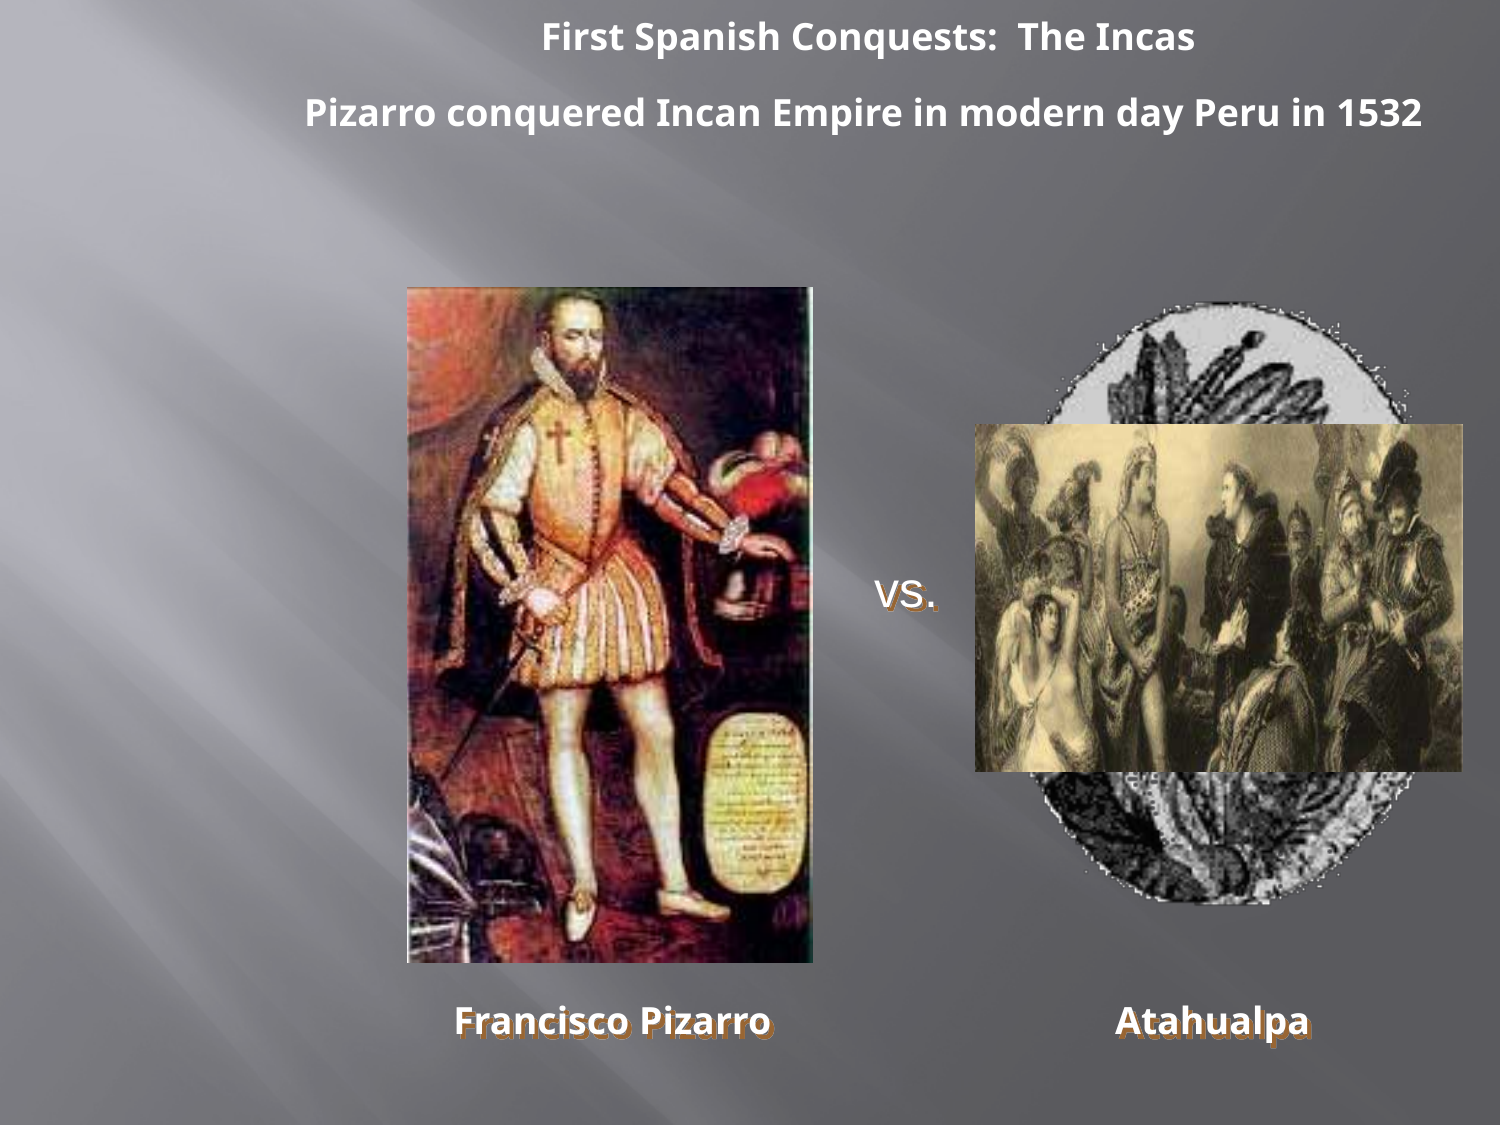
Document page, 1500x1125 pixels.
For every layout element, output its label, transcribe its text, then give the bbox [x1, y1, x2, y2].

picture [974, 274, 1480, 938]
text_box Atahualpa [962, 989, 1463, 1050]
text_box vs. [857, 549, 974, 625]
text_box Francisco Pizarro [362, 989, 863, 1050]
picture [407, 287, 813, 963]
text_box First Spanish Conquests: The Incas Pizarro conquered Incan Empire in modern day Peru in 1532 [237, 12, 1500, 142]
